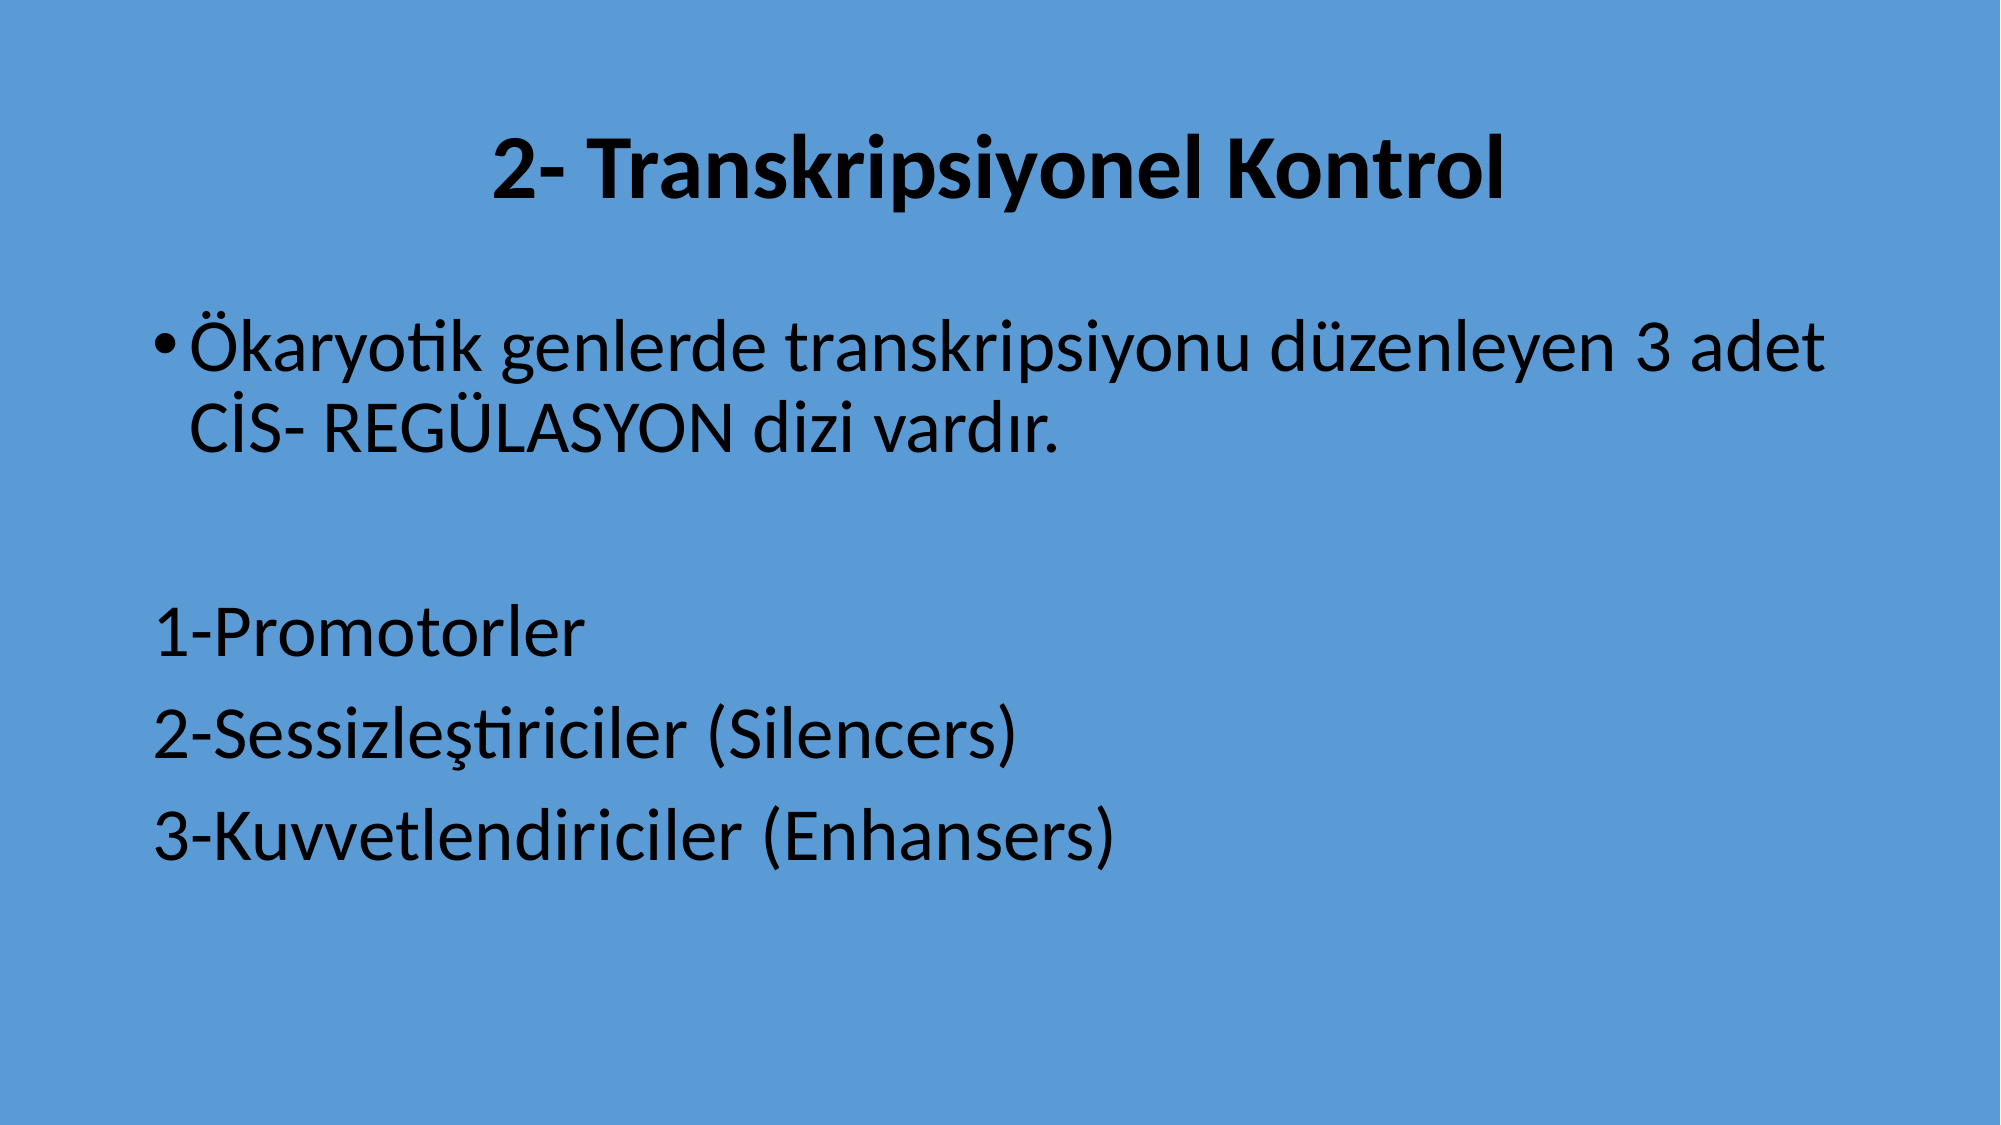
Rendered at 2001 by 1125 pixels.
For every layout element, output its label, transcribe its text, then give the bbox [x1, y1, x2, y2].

list Ökaryotik genlerde transkripsiyonu düzenleyen 3 adet CİS- REGÜLASYON dizi vardır. 1-Promotorler 2-Sessizleştiriciler (Silencers) 3-Kuvvetlendiriciler (Enhansers) [137, 299, 1863, 1014]
title 2- Transkripsiyonel Kontrol [137, 59, 1863, 278]
